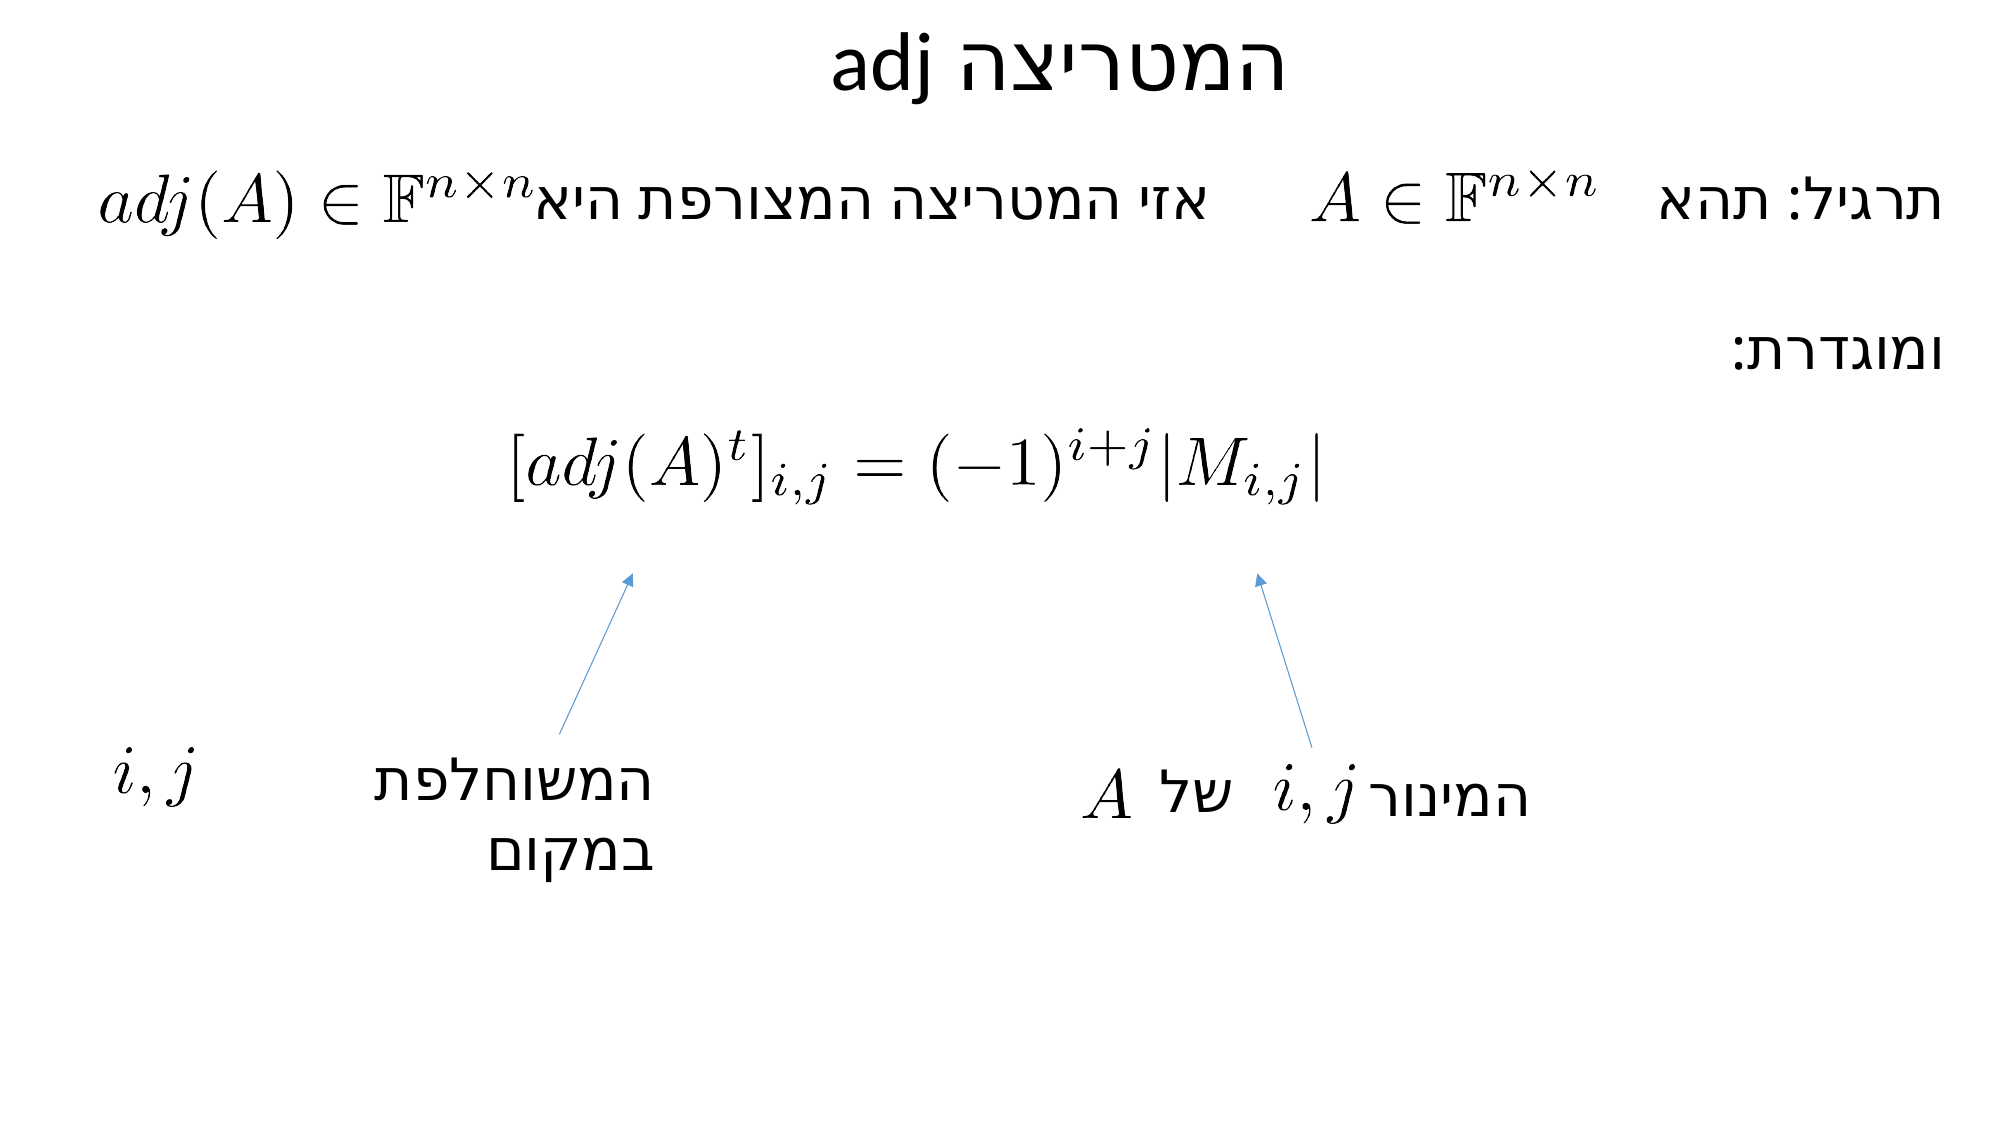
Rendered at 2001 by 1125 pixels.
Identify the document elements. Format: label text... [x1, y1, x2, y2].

text_box המינור [1069, 750, 1546, 836]
picture [514, 428, 1318, 506]
picture [1311, 170, 1596, 224]
text_box של [772, 747, 1249, 832]
picture [100, 170, 533, 239]
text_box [1257, 573, 1312, 748]
text_box המשוחלפת במקום [193, 734, 670, 889]
text_box המטריצה adj [771, 0, 1350, 115]
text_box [559, 573, 633, 735]
picture [1082, 768, 1131, 818]
text_box אזי המטריצה המצורפת היא [504, 154, 1226, 239]
picture [1274, 764, 1355, 824]
text_box תרגיל: תהא [1629, 154, 1960, 239]
picture [114, 747, 194, 807]
text_box ומוגדרת: [1629, 304, 1960, 389]
